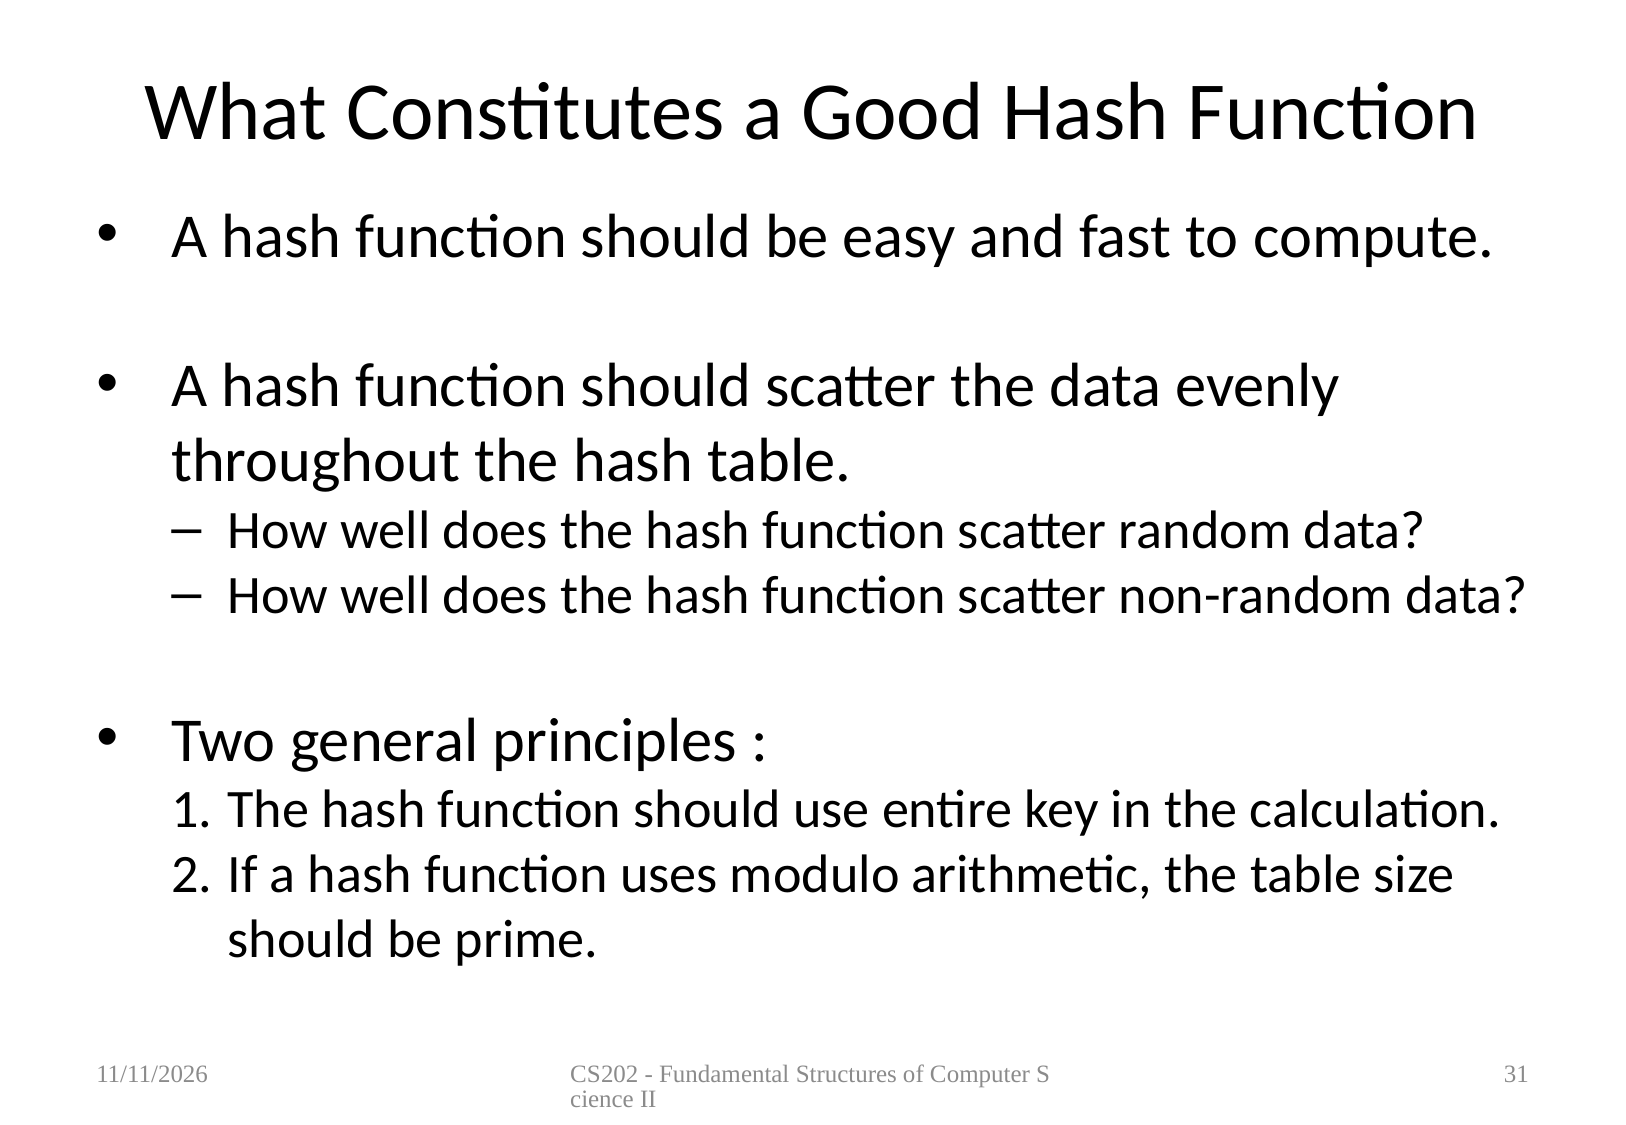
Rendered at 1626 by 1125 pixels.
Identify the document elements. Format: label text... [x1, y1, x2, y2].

title What Constitutes a Good Hash Function [81, 37, 1544, 175]
list A hash function should be easy and fast to compute. A hash function should scatter the data evenly throughout the hash table. How well does the hash function scatter random data? How well does the hash function scatter non-random data? Two general principles : The hash function should use entire key in the calculation. If a hash function uses modulo arithmetic, the table size should be prime. [81, 187, 1575, 1050]
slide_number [81, 1042, 461, 1103]
footer CS202 - Fundamental Structures of Computer Science II [555, 1042, 1070, 1103]
slide_number 31 [1164, 1042, 1544, 1103]
